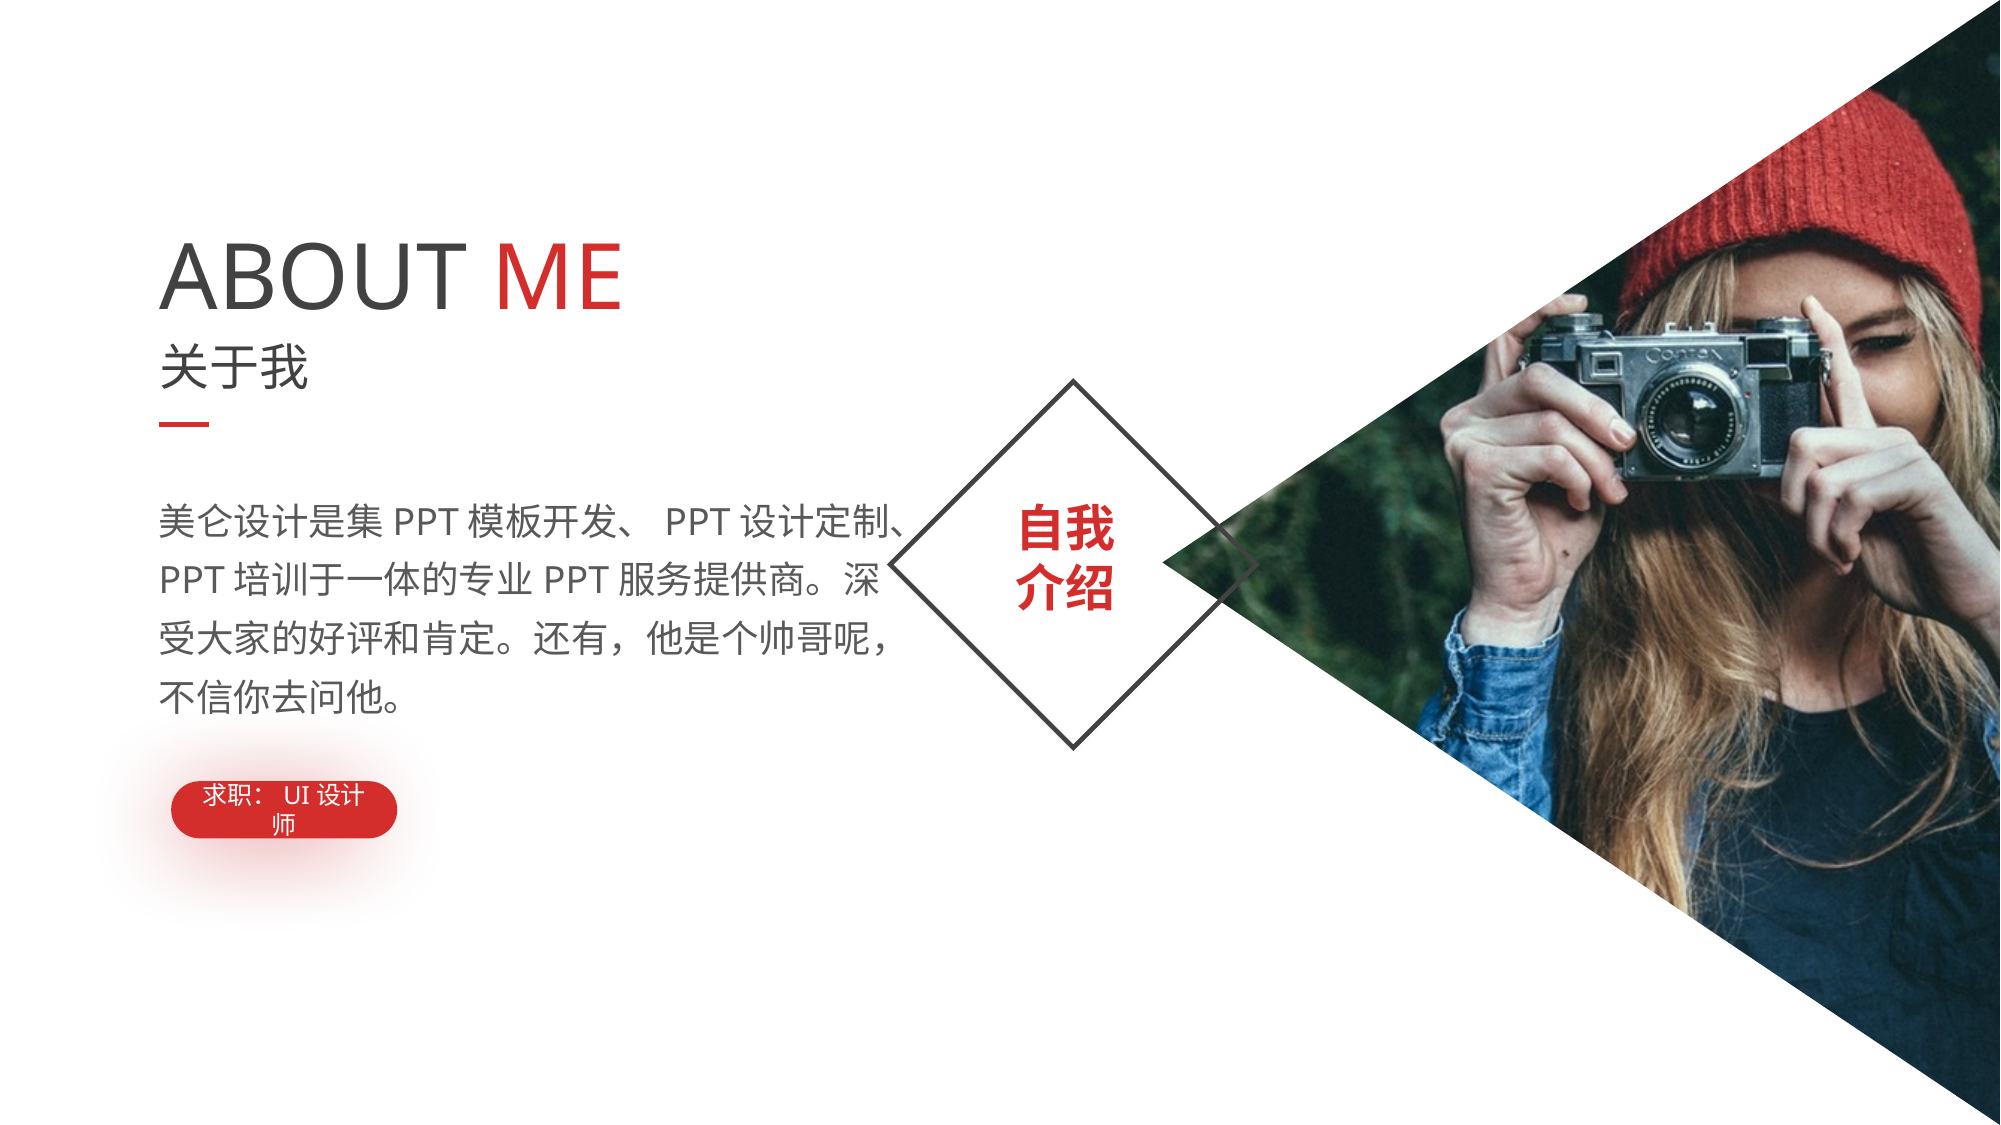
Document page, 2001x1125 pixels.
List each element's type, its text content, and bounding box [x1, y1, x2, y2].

text_box 美仑设计是集PPT模板开发、PPT设计定制、PPT培训于一体的专业PPT服务提供商。深受大家的好评和肯定。还有，他是个帅哥呢，不信你去问他。 [143, 477, 915, 726]
text_box ABOUT ME [144, 210, 675, 336]
text_box 求职：UI设计师 [170, 780, 399, 840]
picture [1162, 0, 2000, 1125]
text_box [943, 435, 1203, 695]
text_box 关于我 [144, 328, 344, 403]
